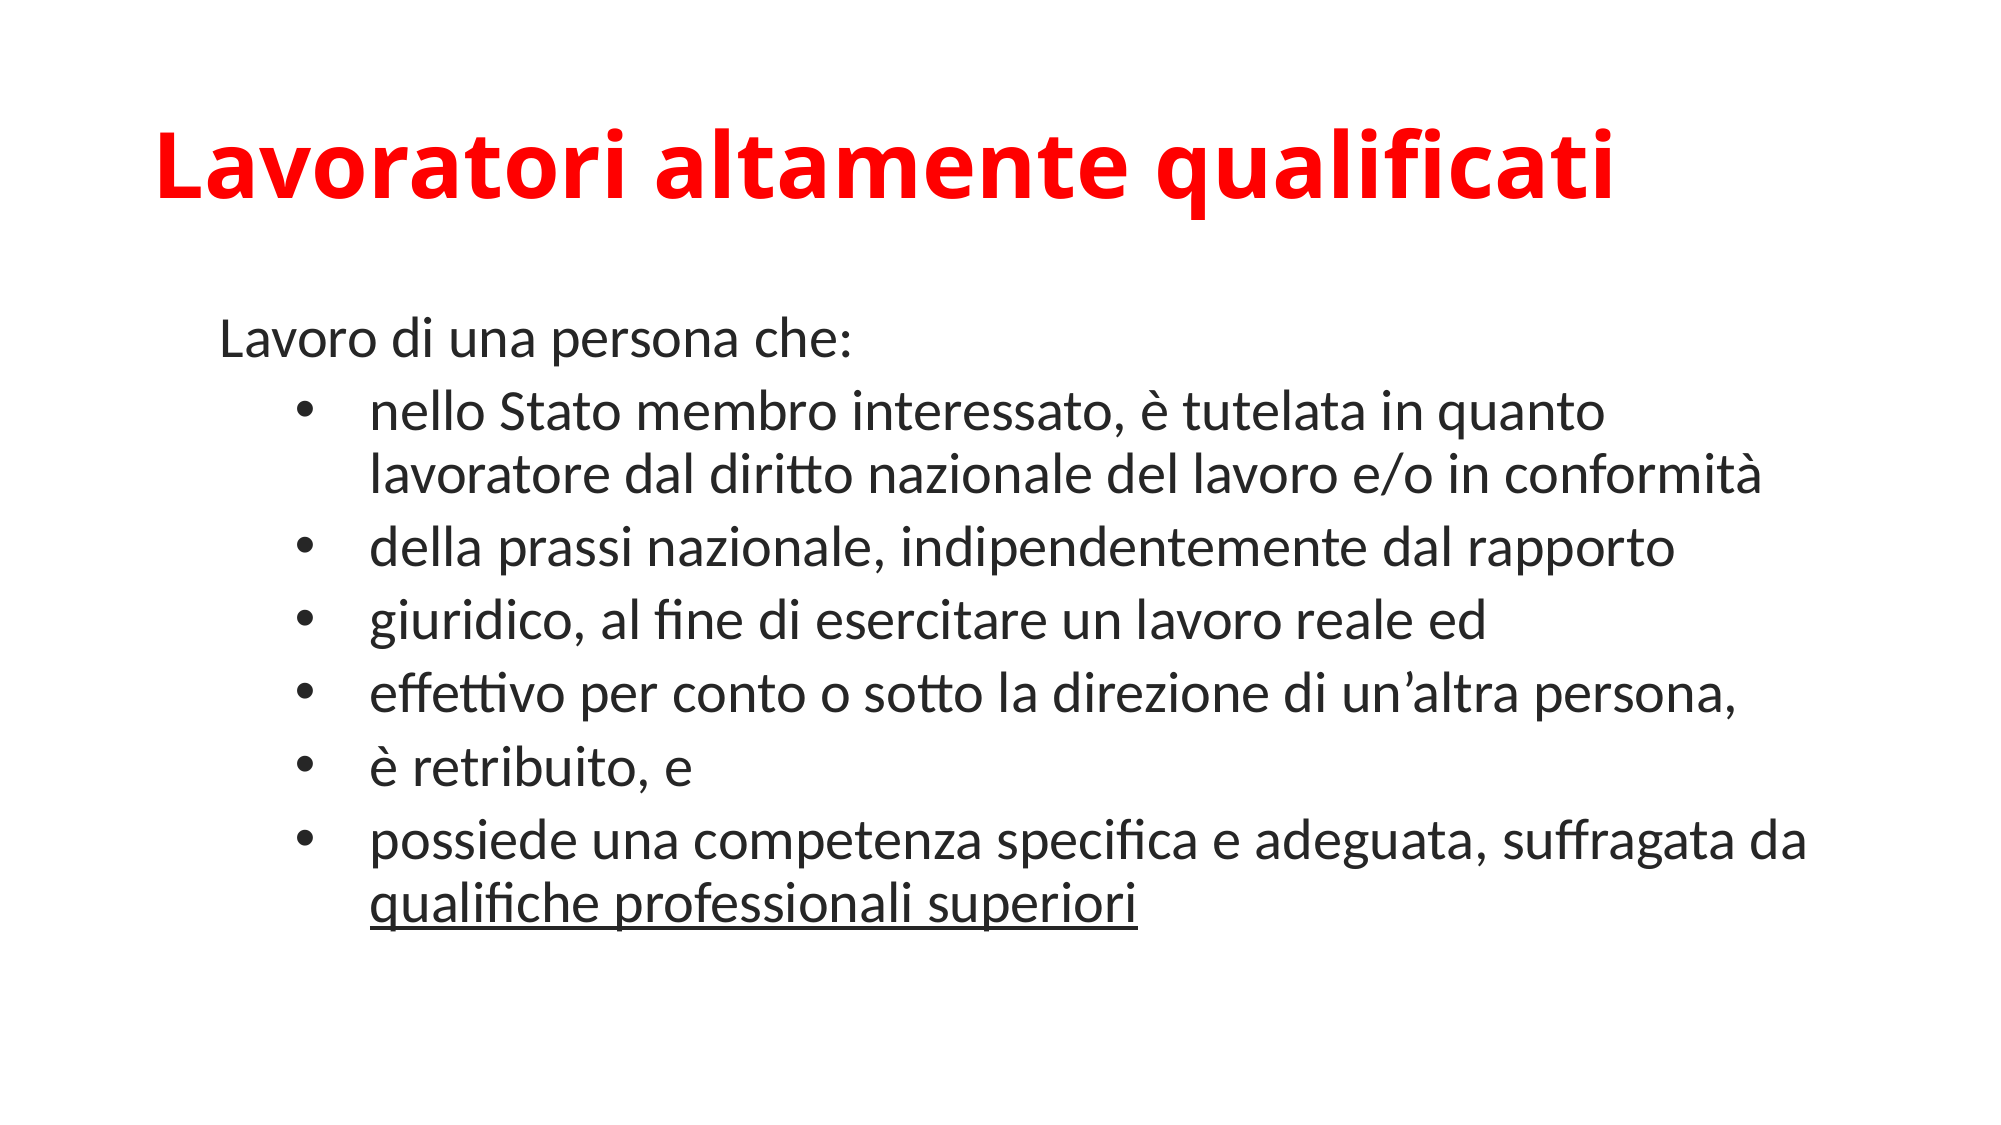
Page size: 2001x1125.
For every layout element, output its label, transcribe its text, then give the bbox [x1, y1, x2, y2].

title Lavoratori altamente qualificati [137, 59, 1863, 278]
list Lavoro di una persona che: nello Stato membro interessato, è tutelata in quanto lavoratore dal diritto nazionale del lavoro e/o in conformità della prassi nazionale, indipendentemente dal rapporto giuridico, al fine di esercitare un lavoro reale ed effettivo per conto o sotto la direzione di un’altra persona, è retribuito, e possiede una competenza specifica e adeguata, suffragata da qualifiche professionali superiori [137, 299, 1863, 1014]
